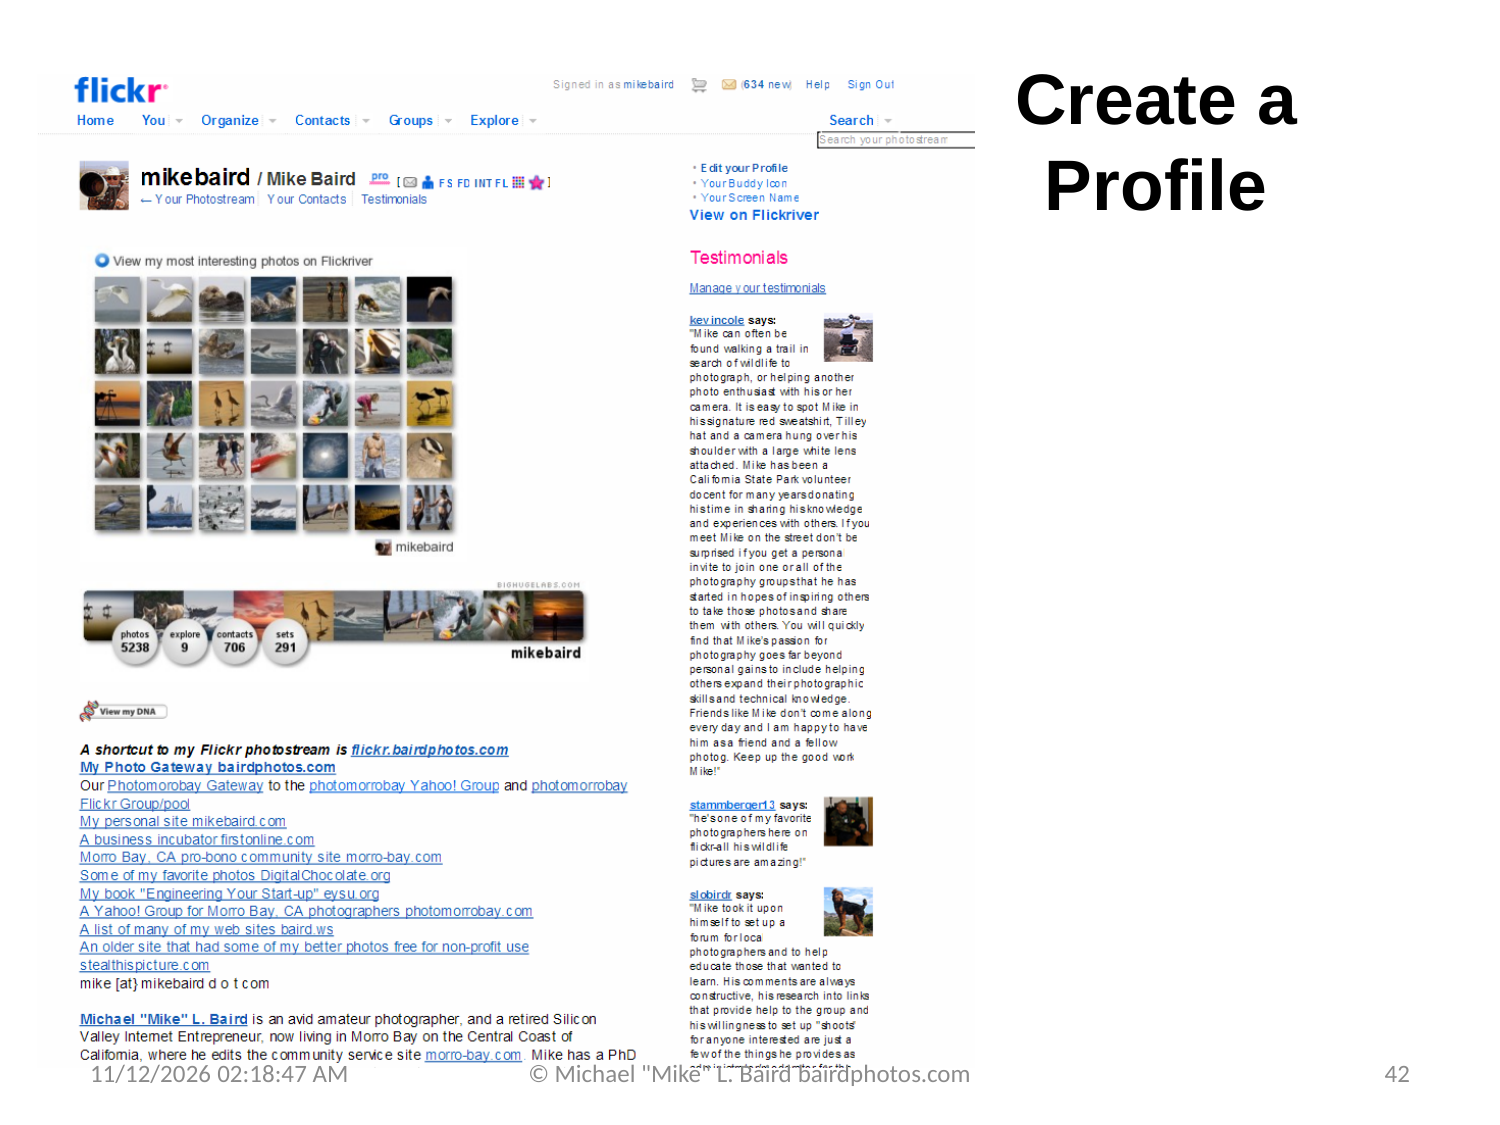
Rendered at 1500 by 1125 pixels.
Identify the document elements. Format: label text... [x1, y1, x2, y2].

title Create a Profile [887, 44, 1426, 233]
slide_number 42 [1074, 1042, 1425, 1103]
footer © Michael "Mike" L. Baird bairdphotos.com [512, 1042, 988, 1103]
picture [37, 74, 976, 1068]
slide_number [75, 1077, 425, 1103]
